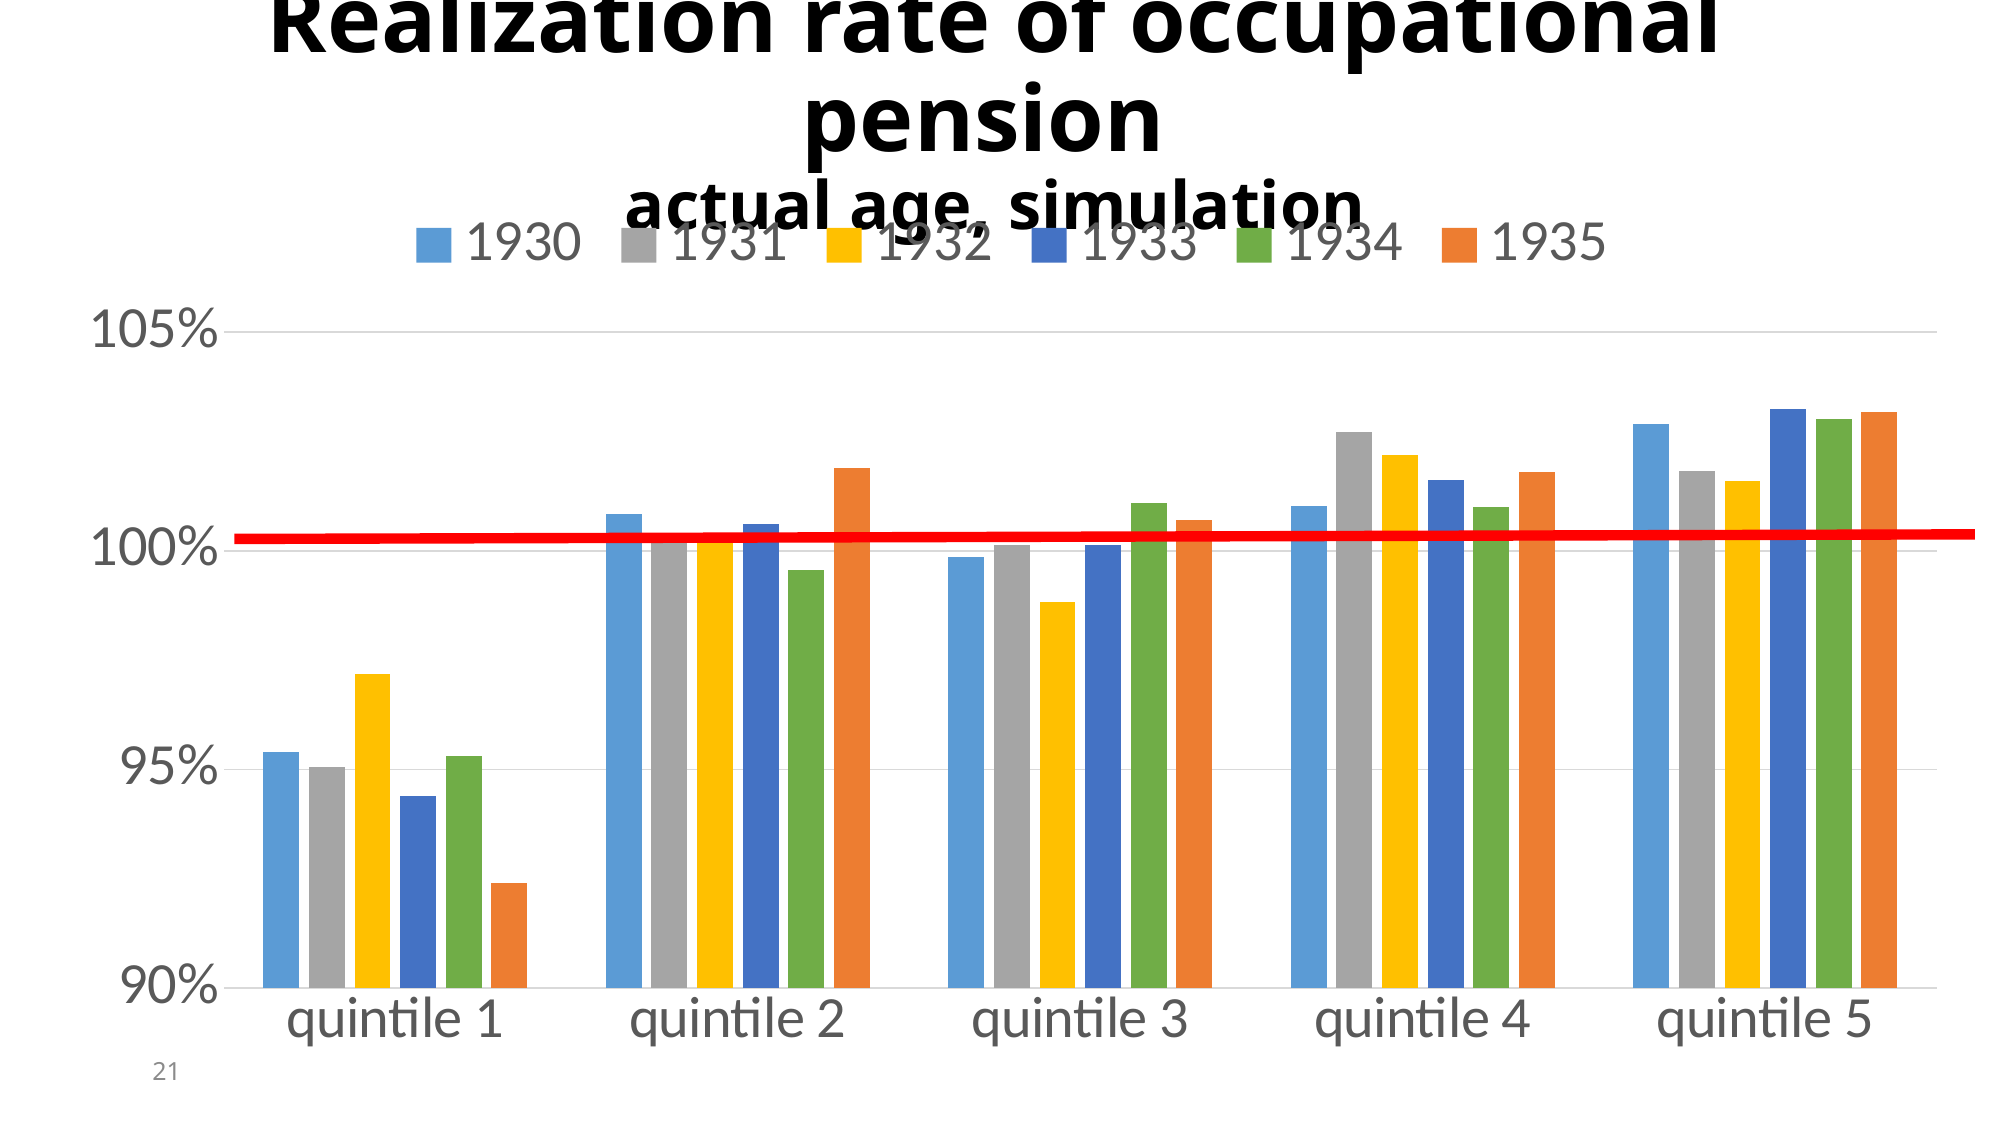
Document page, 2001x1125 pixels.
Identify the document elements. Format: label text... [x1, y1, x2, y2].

slide_number 21 [137, 1070, 588, 1103]
chart [49, 193, 1976, 1070]
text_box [234, 534, 1976, 539]
title Realization rate of occupational pension actual age, simulation [132, 0, 1858, 193]
